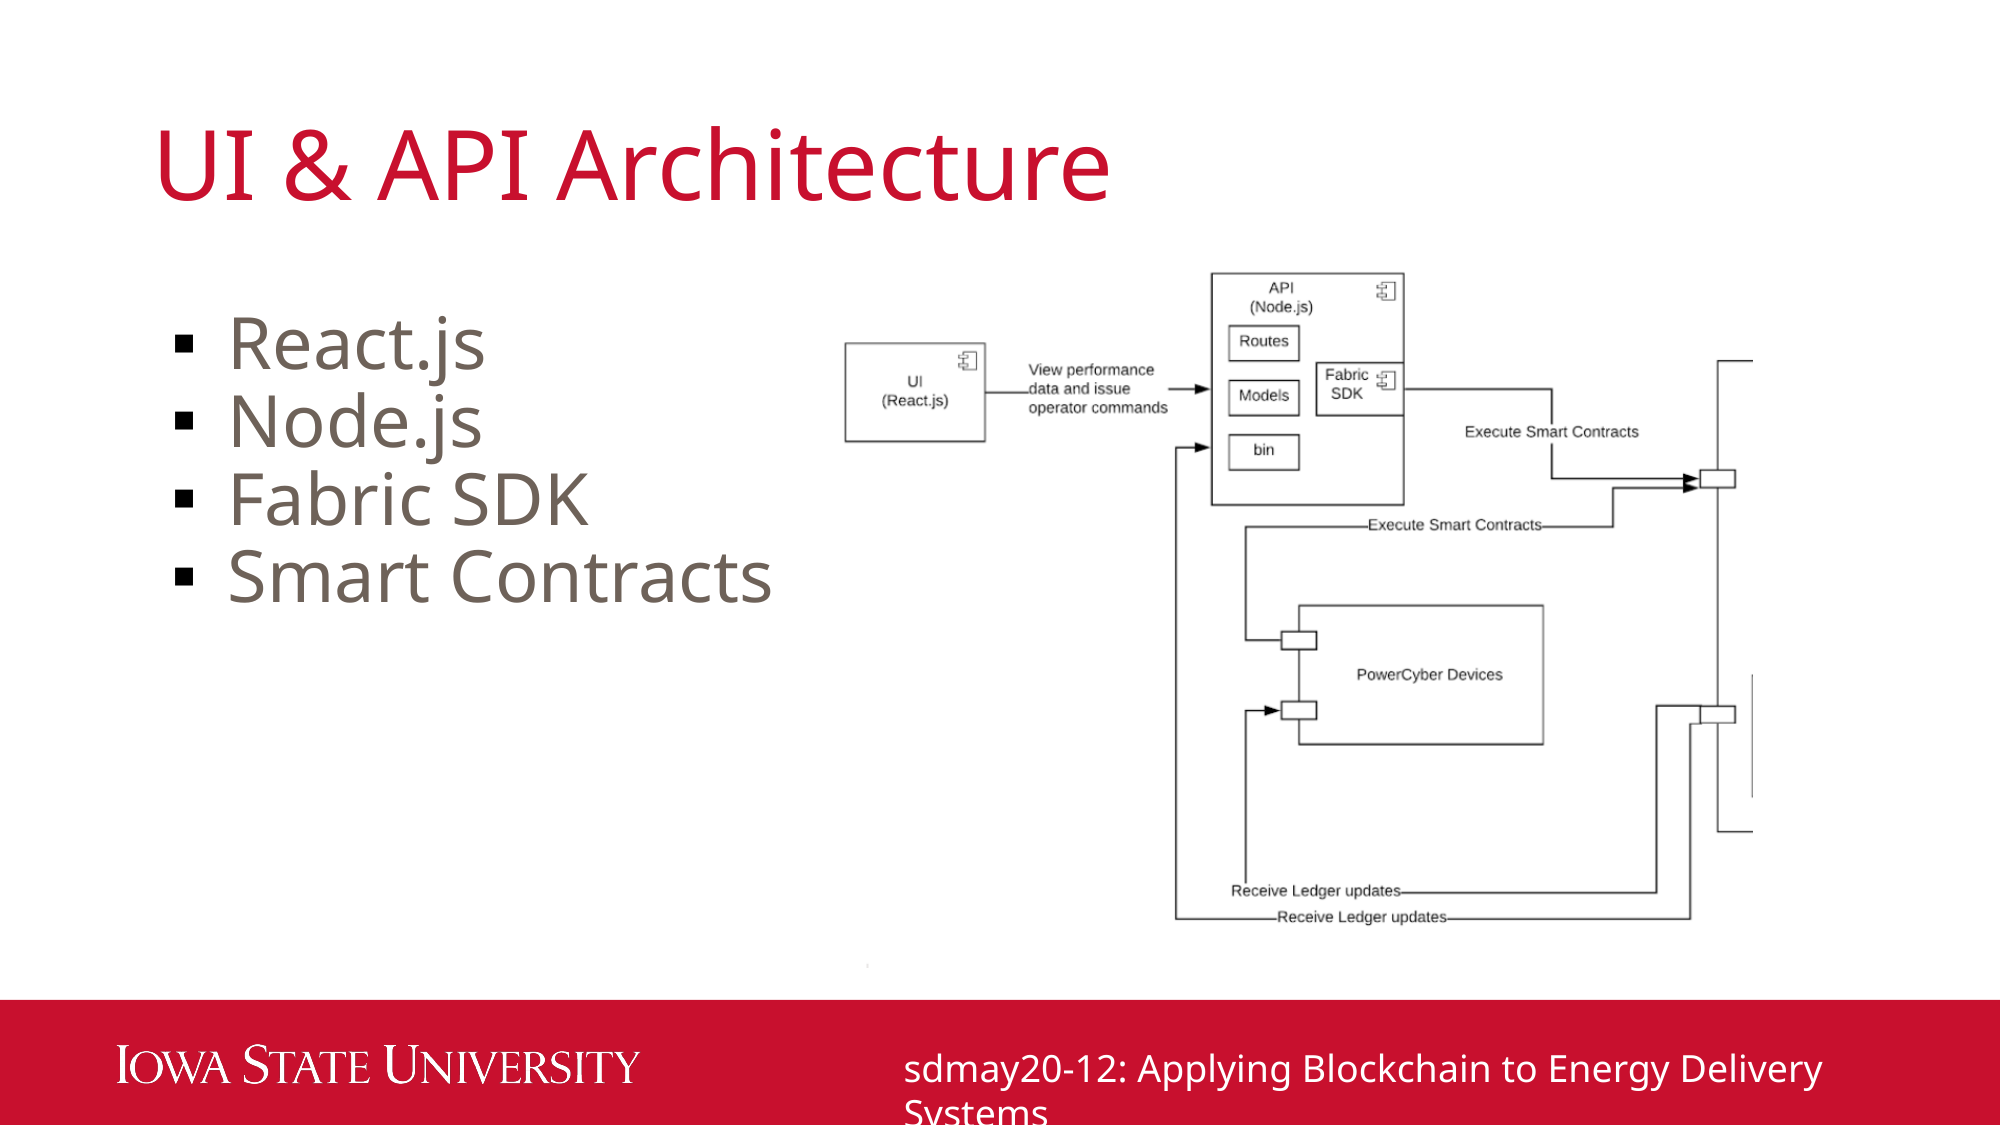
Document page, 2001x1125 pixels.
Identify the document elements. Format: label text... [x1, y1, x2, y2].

picture [804, 239, 1753, 968]
list React.js Node.js Fabric SDK Smart Contracts [137, 299, 1002, 1014]
text_box sdmay20-12: Applying Blockchain to Energy Delivery Systems [888, 1030, 1983, 1097]
picture [116, 1044, 641, 1088]
title UI & API Architecture [137, 59, 1863, 278]
